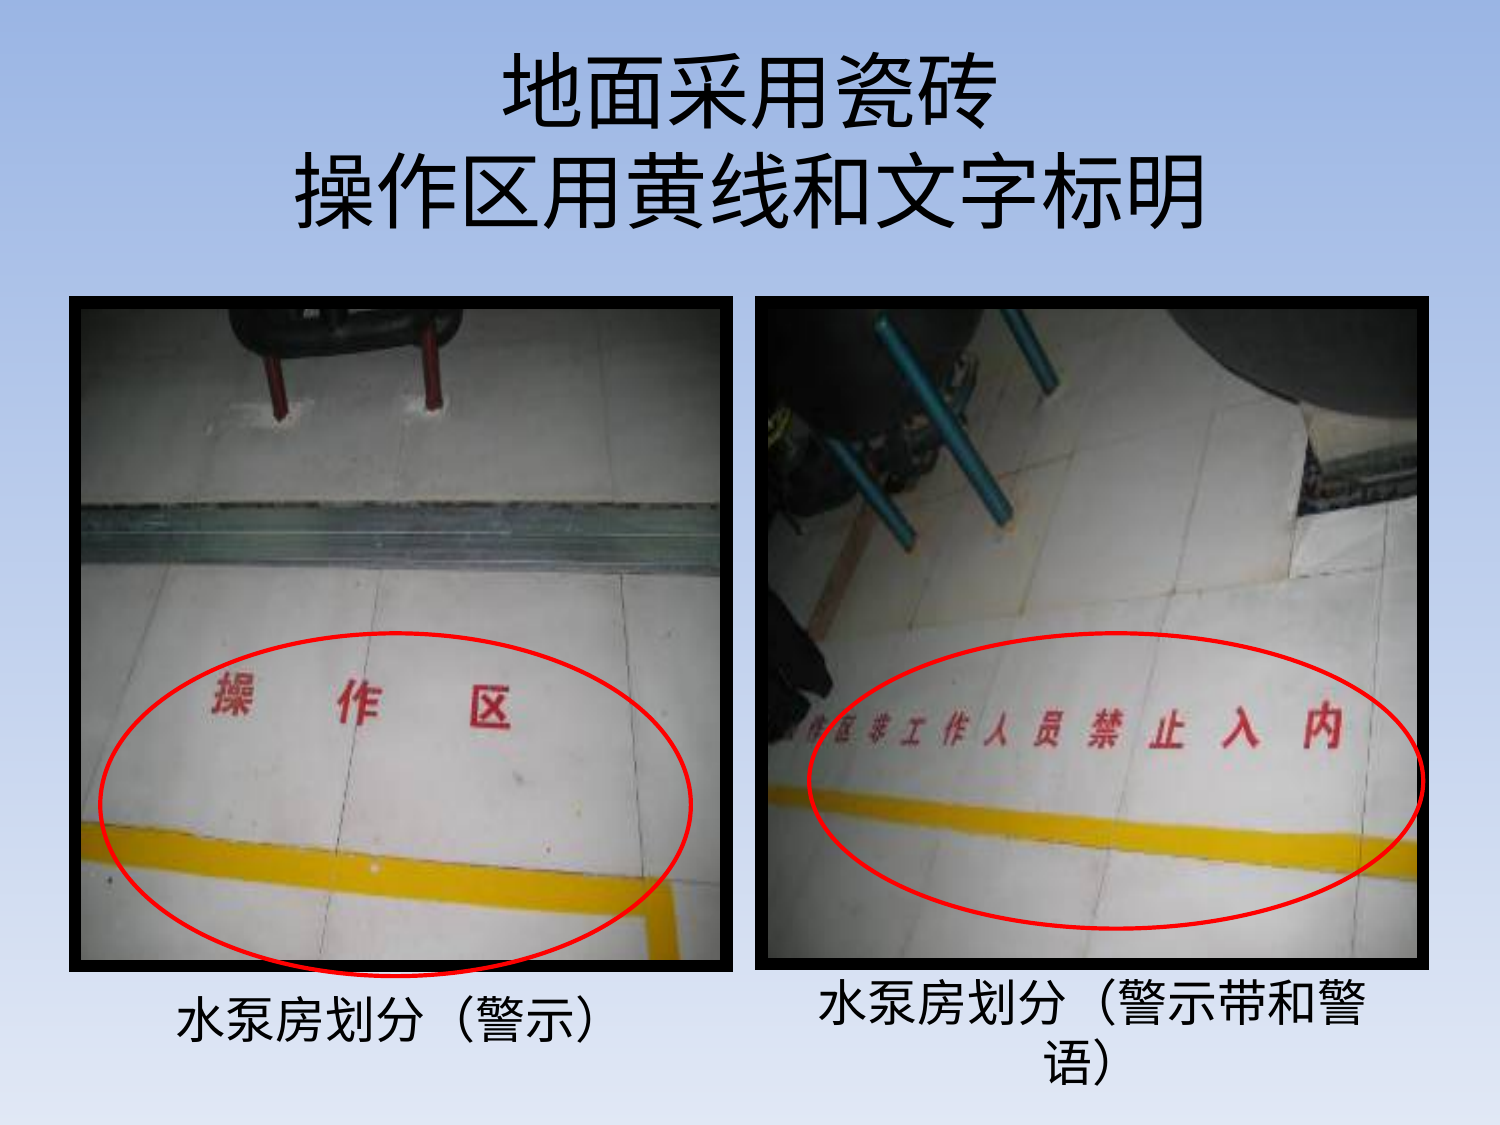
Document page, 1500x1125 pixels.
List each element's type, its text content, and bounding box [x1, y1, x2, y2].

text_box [761, 302, 1424, 988]
title 地面采用瓷砖 操作区用黄线和文字标明 [75, 45, 1425, 233]
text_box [74, 302, 727, 1005]
